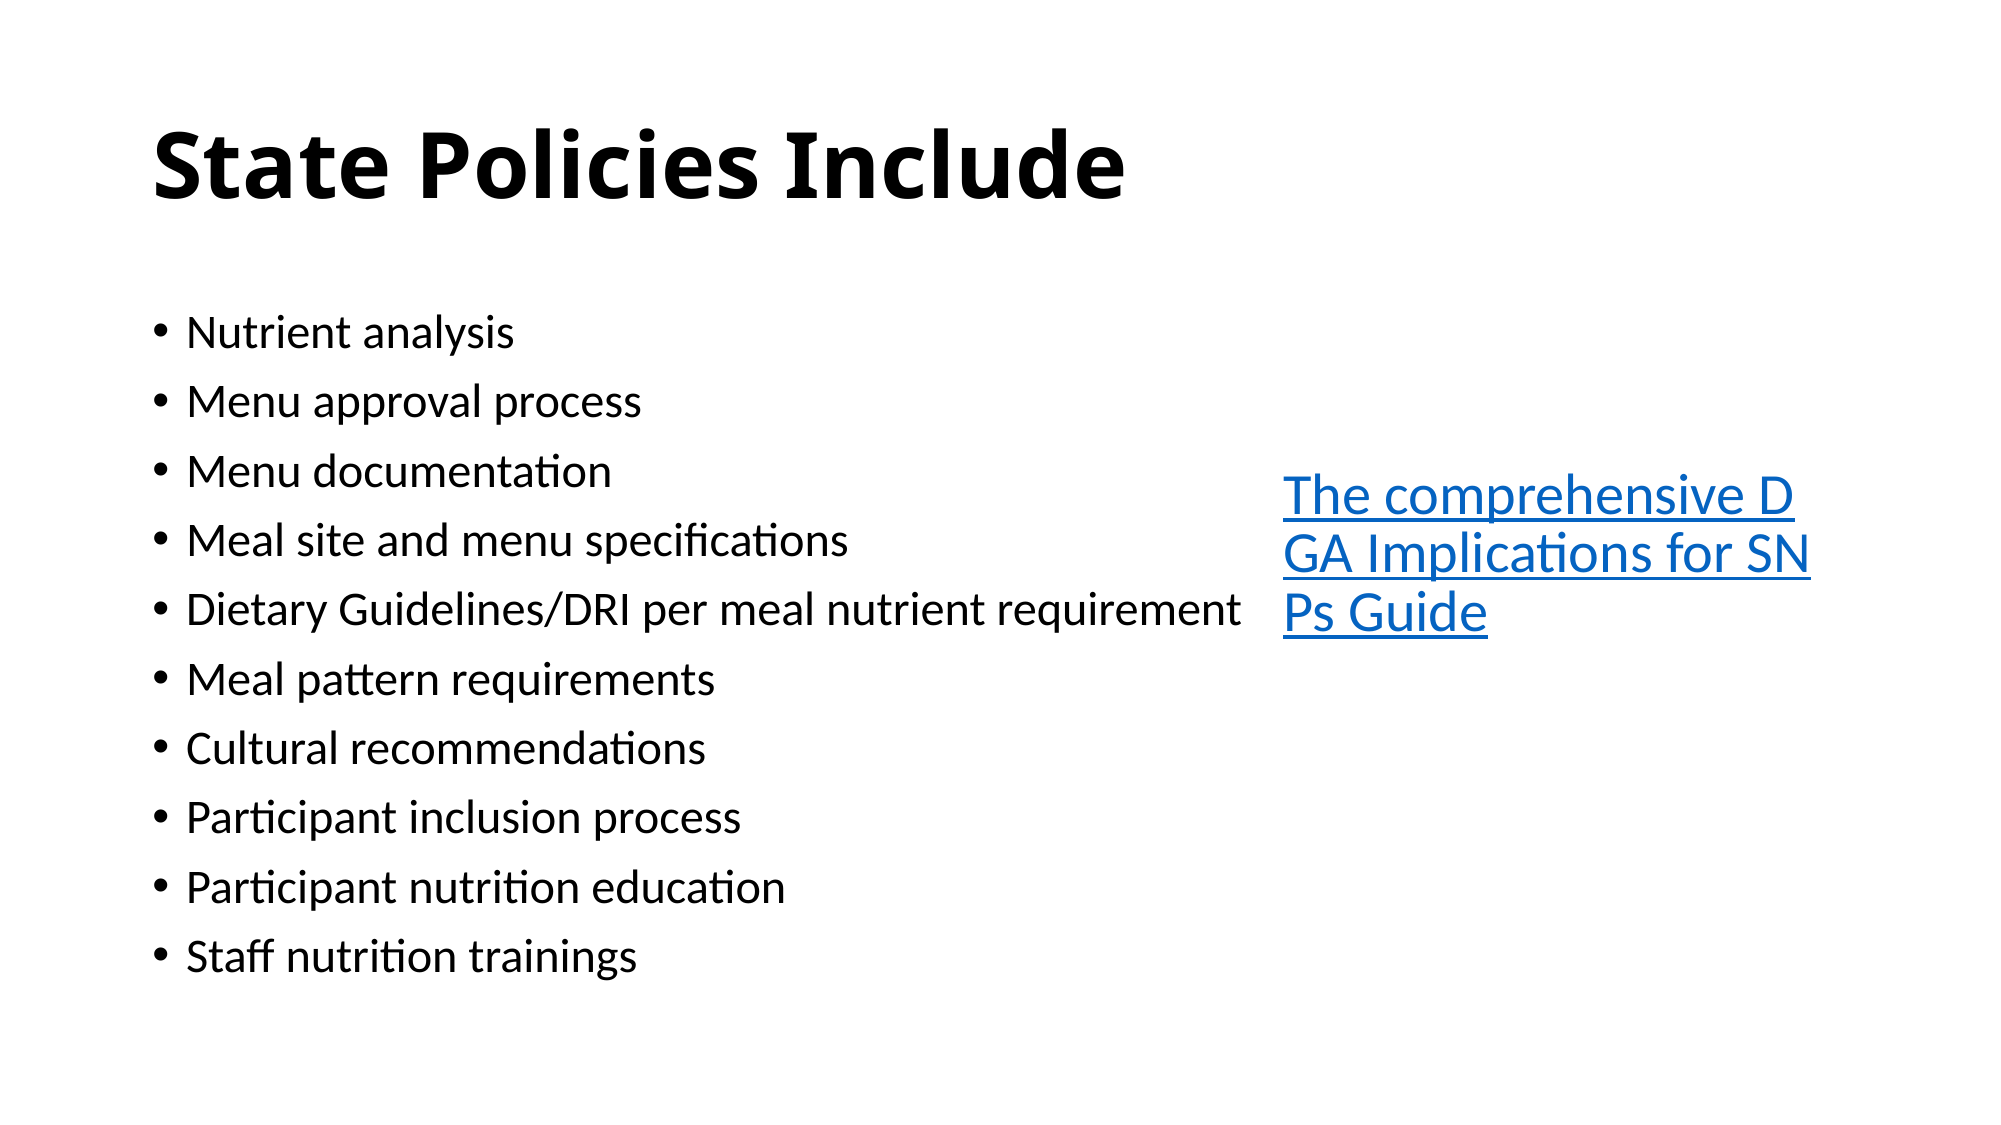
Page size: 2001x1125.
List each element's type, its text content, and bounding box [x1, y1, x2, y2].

list Nutrient analysis Menu approval process Menu documentation Meal site and menu specifications Dietary Guidelines/DRI per meal nutrient requirement Meal pattern requirements Cultural recommendations Participant inclusion process Participant nutrition education Staff nutrition trainings [137, 299, 1269, 1014]
text_box The comprehensive DGA Implications for SNPs Guide [1268, 448, 1836, 534]
title State Policies Include [137, 59, 1863, 278]
